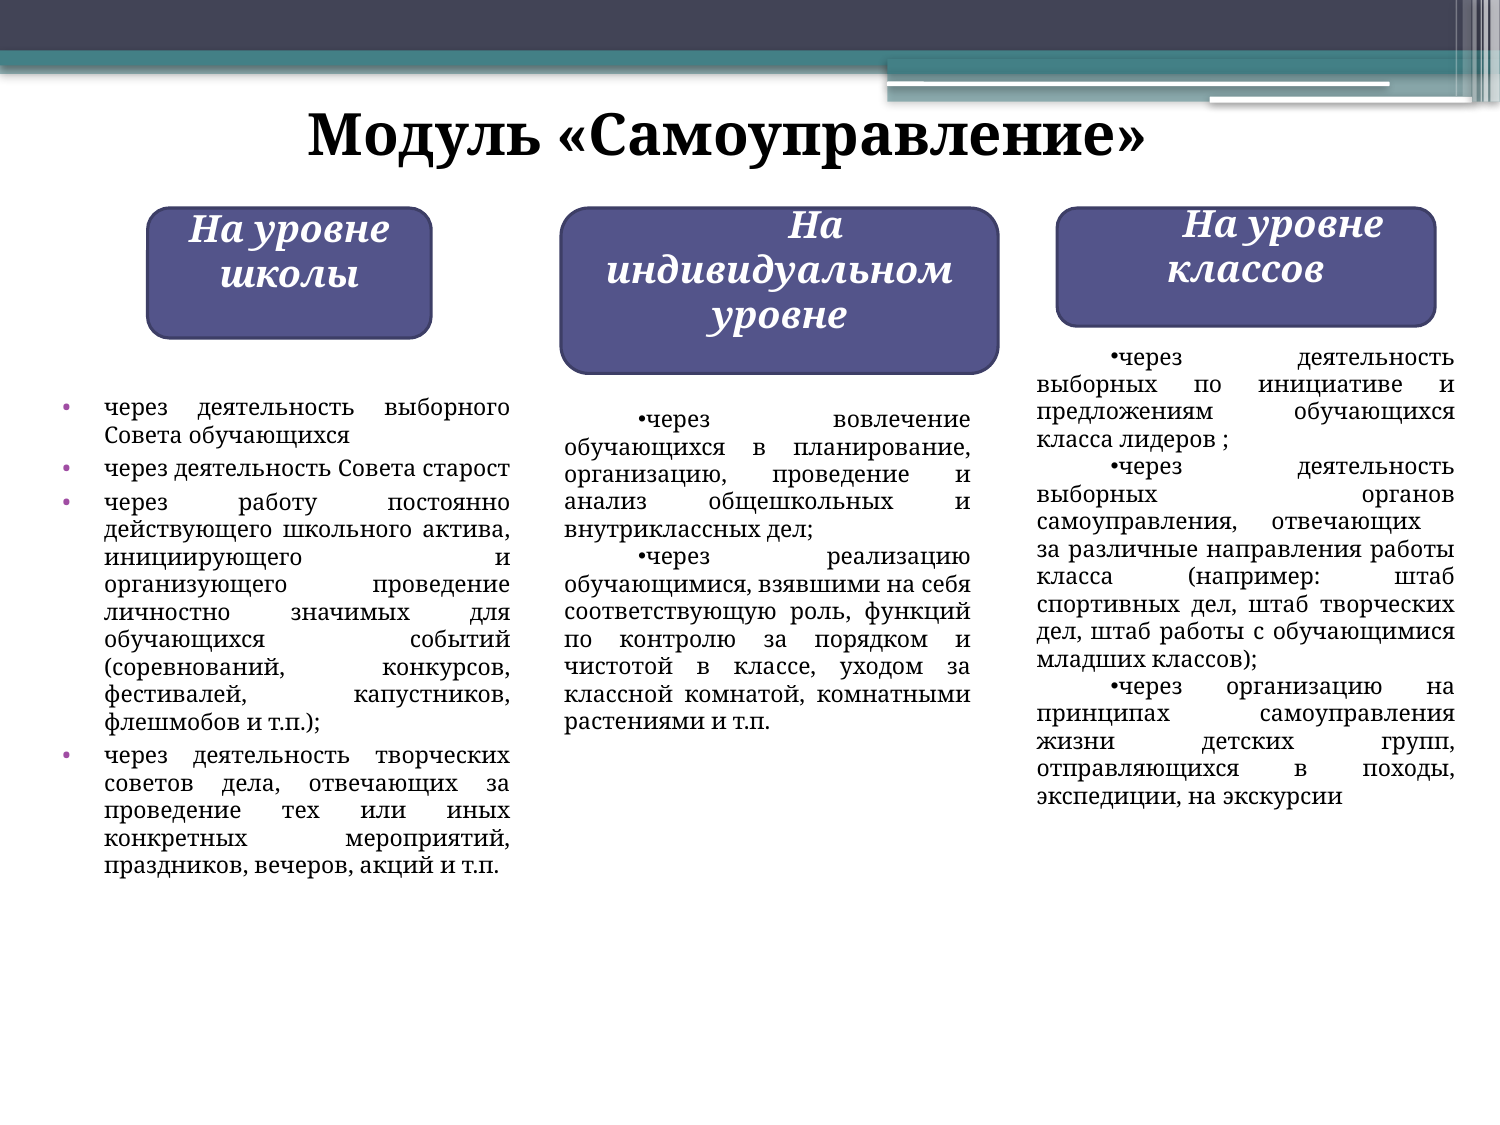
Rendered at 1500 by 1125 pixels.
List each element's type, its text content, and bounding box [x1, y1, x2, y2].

text_box На индивидуальном уровне [559, 206, 1000, 375]
text_box через вовлечение обучающихся в планирование, организацию, проведение и анализ общешкольных и внутриклассных дел; через реализацию обучающимися, взявшими на себя соответствующую роль, функций по контролю за порядком и чистотой в классе, уходом за классной комнатой, комнатными растениями и т.п. [549, 397, 987, 742]
list через деятельность выборного Совета обучающихся через деятельность Совета старост через работу постоянно действующего школьного актива, инициирующего и организующего проведение личностно значимых для обучающихся событий (соревнований, конкурсов, фестивалей, капустников, флешмобов и т.п.); через деятельность творческих советов дела, отвечающих за проведение тех или иных конкретных мероприятий, праздников, вечеров, акций и т.п. [29, 385, 526, 705]
text_box через деятельность выборных по инициативе и предложениям обучающихся класса лидеров ; через деятельность выборных органов самоуправления, отвечающих за различные направления работы класса (например: штаб спортивных дел, штаб творческих дел, штаб работы с обучающимися младших классов); через организацию на принципах самоуправления жизни детских групп, отправляющихся в походы, экспедиции, на экскурсии [1021, 334, 1471, 817]
text_box На уровне школы [145, 206, 433, 340]
text_box Модуль «Самоуправление» [53, 89, 1403, 208]
text_box На уровне классов [1055, 206, 1437, 328]
